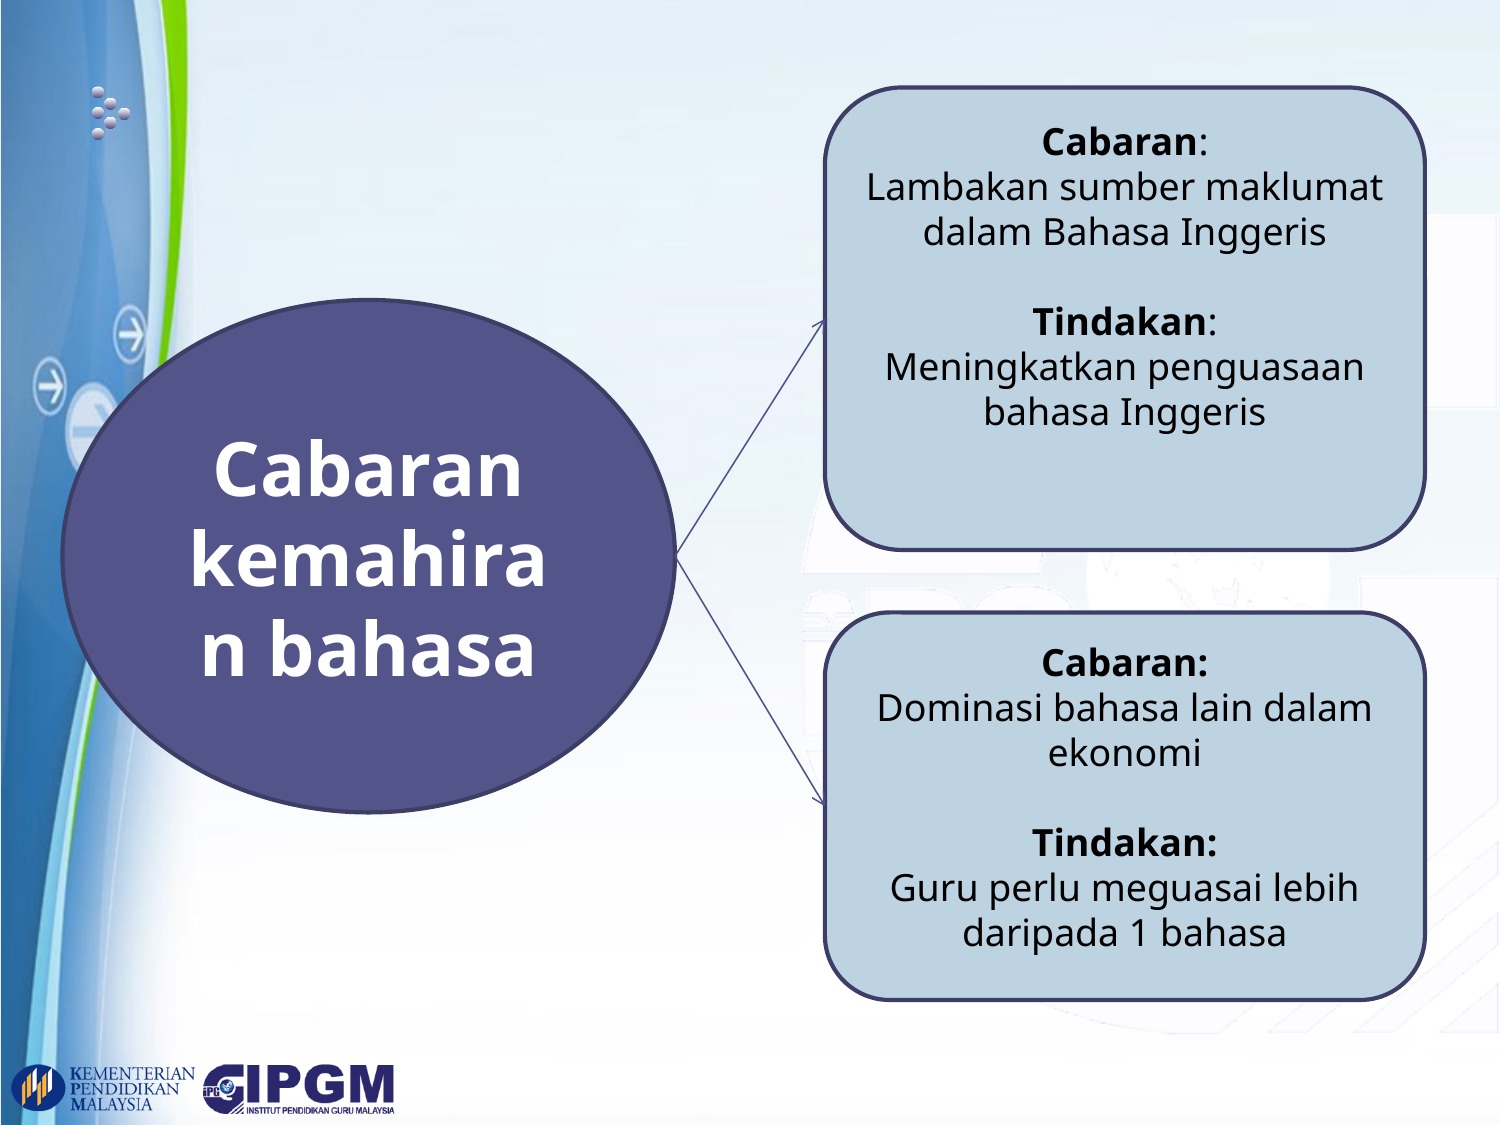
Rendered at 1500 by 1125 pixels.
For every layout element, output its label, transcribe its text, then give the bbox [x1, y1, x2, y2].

text_box Cabaran: Dominasi bahasa lain dalam ekonomi Tindakan: Guru perlu meguasai lebih daripada 1 bahasa [822, 610, 1428, 1003]
text_box Cabaran kemahiran bahasa [60, 297, 669, 815]
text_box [674, 555, 826, 807]
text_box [674, 318, 826, 555]
text_box Cabaran: Lambakan sumber maklumat dalam Bahasa Inggeris Tindakan: Meningkatkan penguasaan bahasa Inggeris [822, 85, 1428, 553]
picture [0, 0, 1500, 1125]
